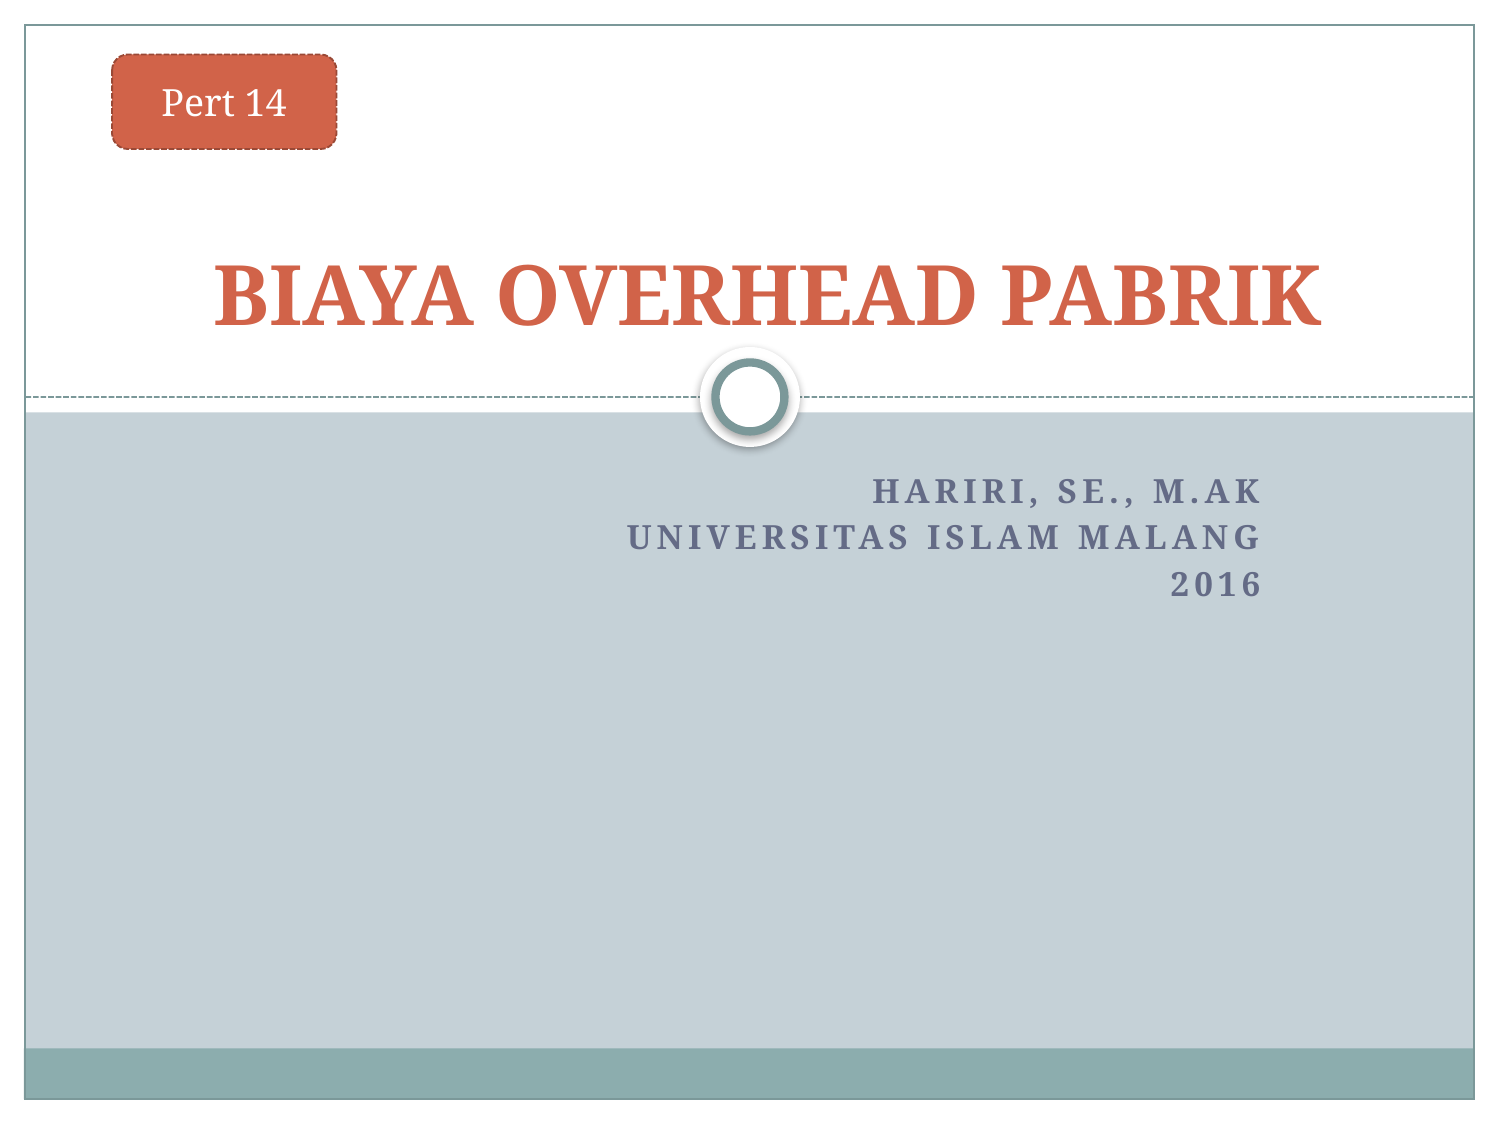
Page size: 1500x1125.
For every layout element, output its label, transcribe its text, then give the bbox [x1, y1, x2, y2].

title BIAYA OVERHEAD PABRIK [76, 208, 1459, 350]
subtitle HARIRI, SE., M.Ak Universitas Islam Malang 2016 [225, 462, 1275, 750]
text_box Pert 14 [111, 53, 338, 150]
